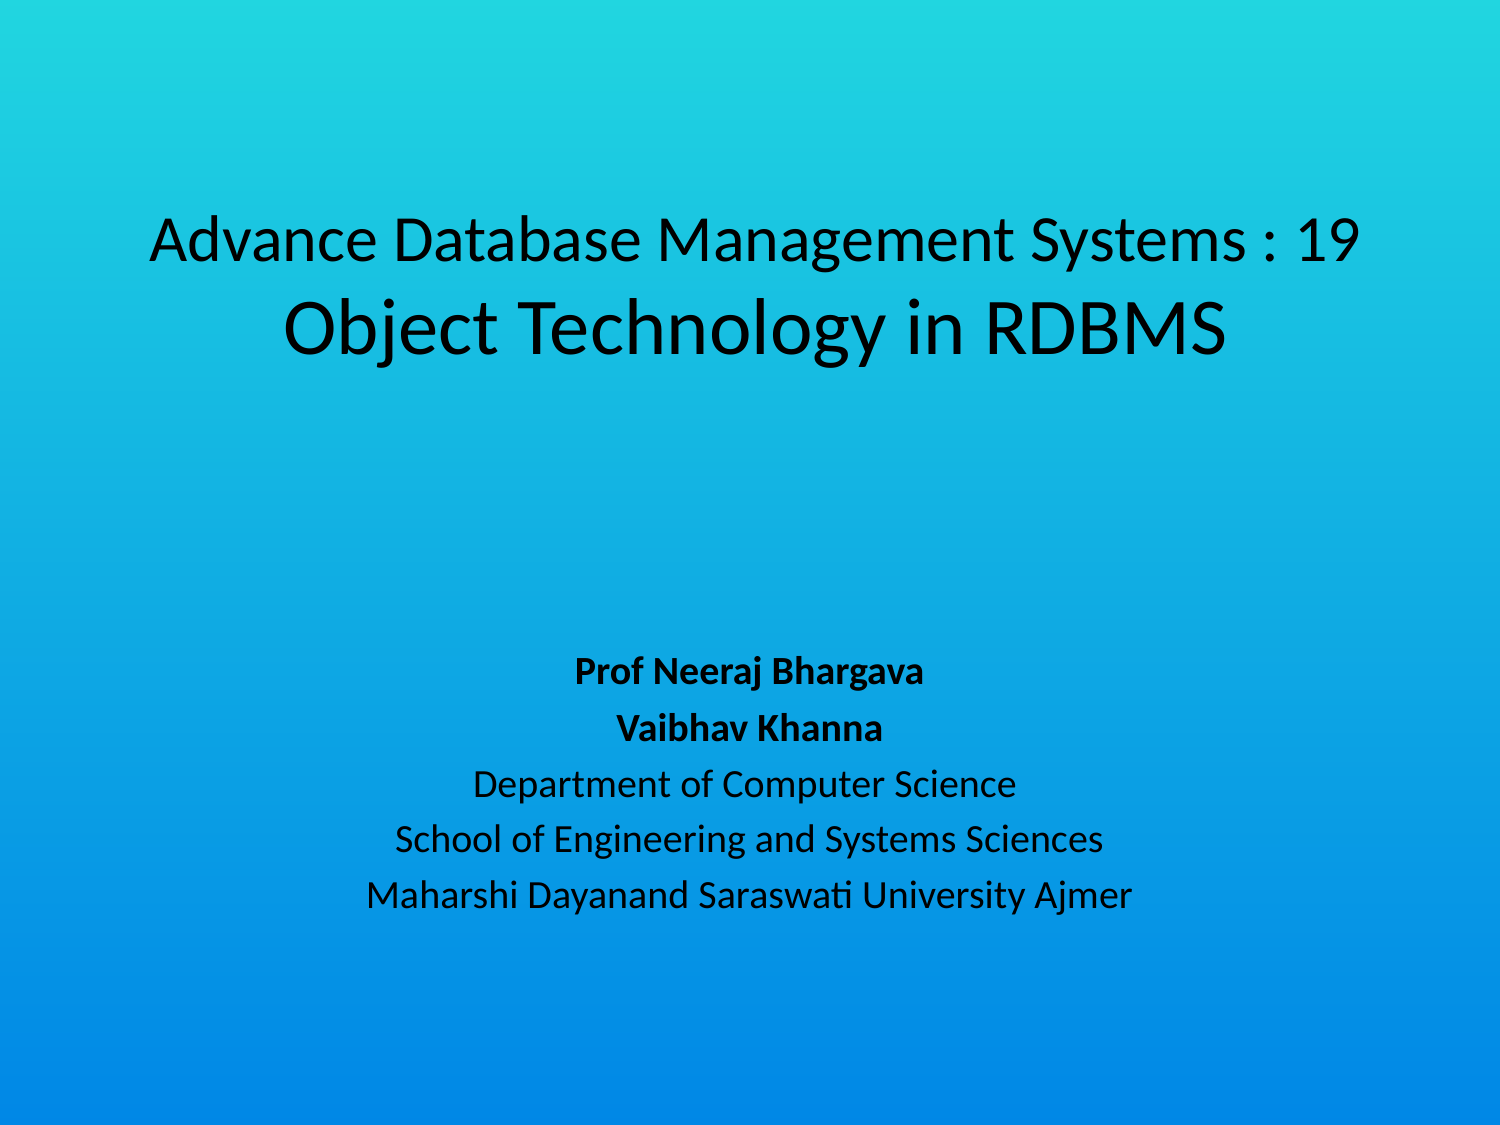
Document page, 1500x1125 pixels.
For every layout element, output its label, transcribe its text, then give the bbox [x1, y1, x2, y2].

title Advance Database Management Systems : 19 Object Technology in RDBMS [62, 162, 1450, 404]
subtitle Prof Neeraj Bhargava Vaibhav Khanna Department of Computer Science School of Engineering and Systems Sciences Maharshi Dayanand Saraswati University Ajmer [225, 637, 1275, 925]
